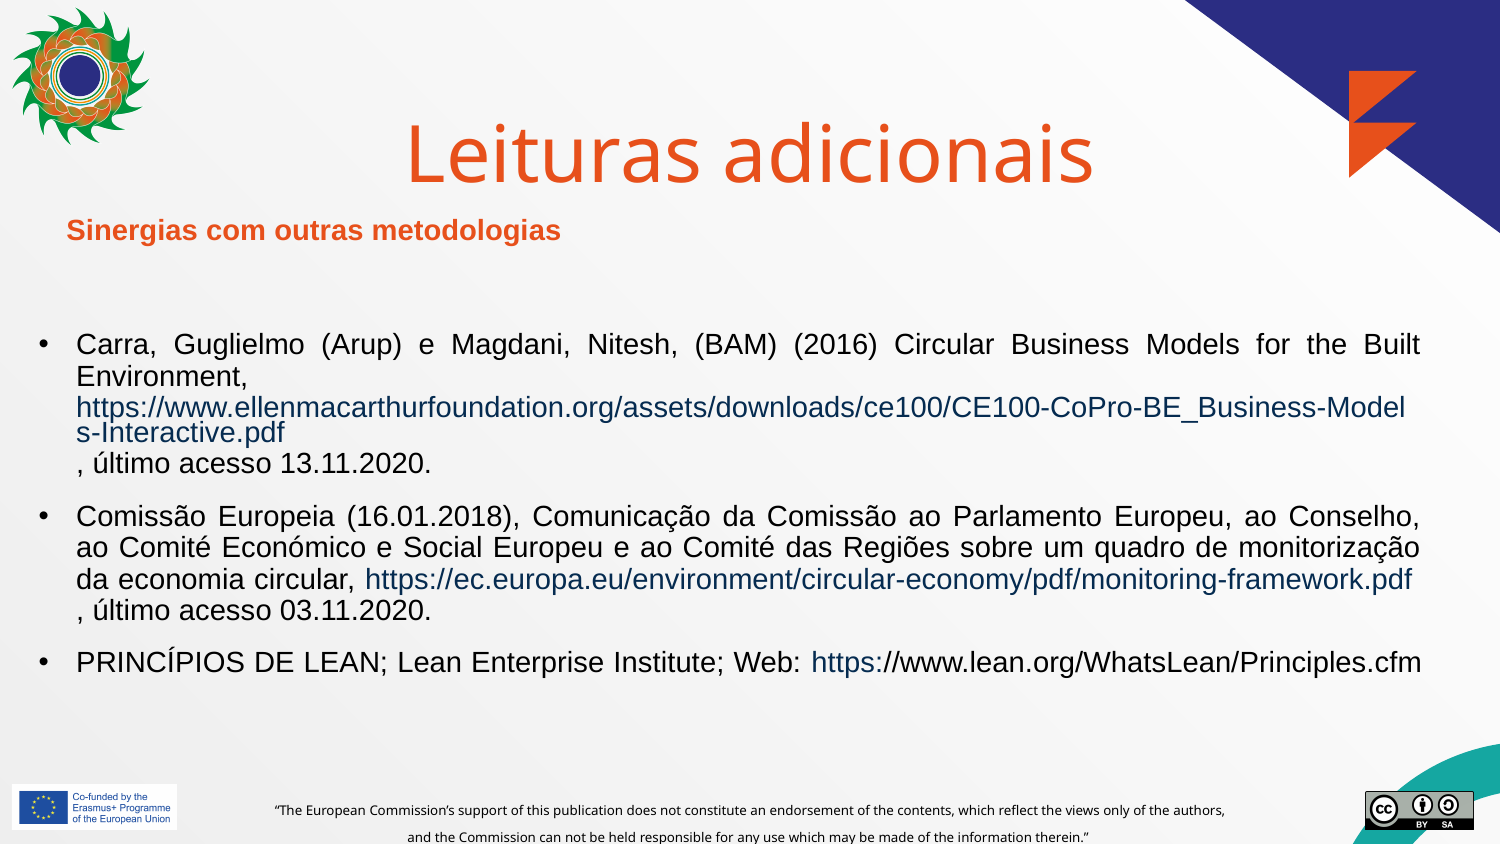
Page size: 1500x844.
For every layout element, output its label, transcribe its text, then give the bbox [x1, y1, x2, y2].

picture [1365, 791, 1474, 830]
title Leituras adicionais [116, 88, 1383, 255]
text_box Sinergias com outras metodologias [51, 203, 922, 254]
text_box Carra, Guglielmo (Arup) e Magdani, Nitesh, (BAM) (2016) Circular Business Models for the Built Environment, https://www.ellenmacarthurfoundation.org/assets/downloads/ce100/CE100-CoPro-BE_Business-Models-Interactive.pdf , último acesso 13.11.2020. Comissão Europeia (16.01.2018), Comunicação da Comissão ao Parlamento Europeu, ao Conselho, ao Comité Económico e Social Europeu e ao Comité das Regiões sobre um quadro de monitorização da economia circular, https://ec.europa.eu/environment/circular-economy/pdf/monitoring-framework.pdf , último acesso 03.11.2020. PRINCÍPIOS DE LEAN; Lean Enterprise Institute; Web: https://www.lean.org/WhatsLean/Principles.cfm [24, 322, 1438, 720]
picture [11, 784, 177, 830]
picture [11, 6, 151, 147]
